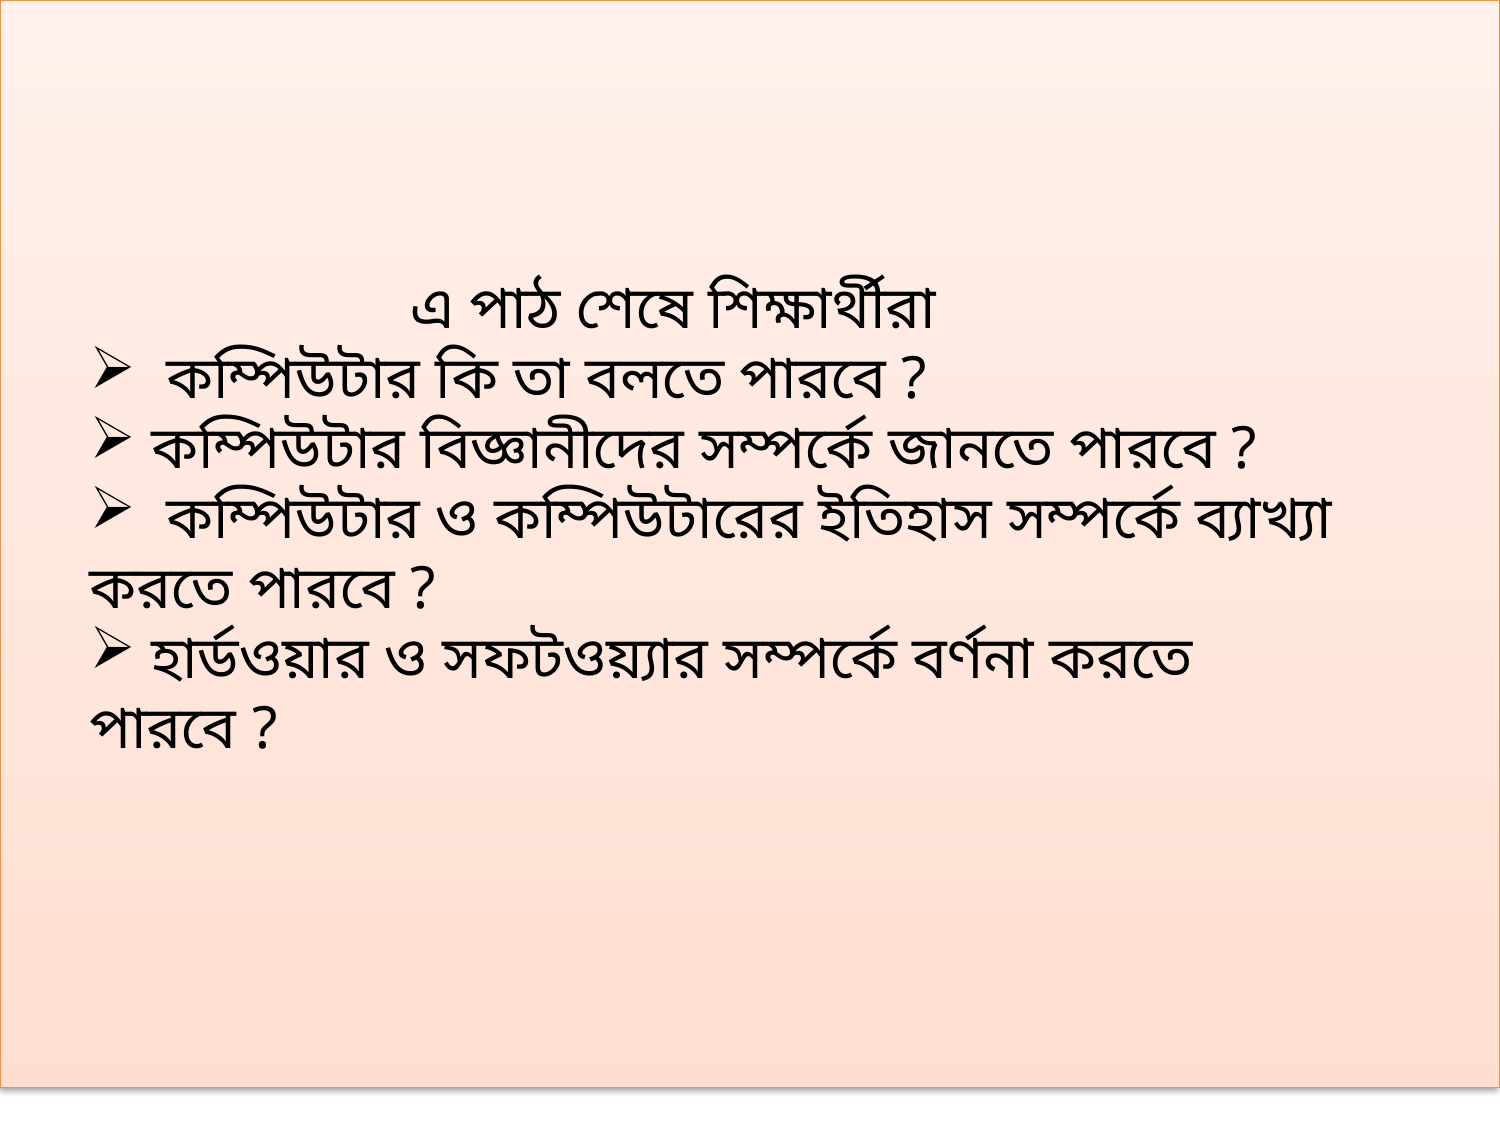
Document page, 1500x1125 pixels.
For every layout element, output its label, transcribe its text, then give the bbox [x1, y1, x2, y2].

text_box [0, 0, 1500, 1088]
text_box এ পাঠ শেষে শিক্ষার্থীরা কম্পিউটার কি তা বলতে পারবে ? কম্পিউটার বিজ্ঞানীদের সম্পর্কে জানতে পারবে ? কম্পিউটার ও কম্পিউটারের ইতিহাস সম্পর্কে ব্যাখ্যা করতে পারবে ? হার্ডওয়ার ও সফটওয়্যার সম্পর্কে বর্ণনা করতে পারবে ? [75, 262, 1400, 837]
